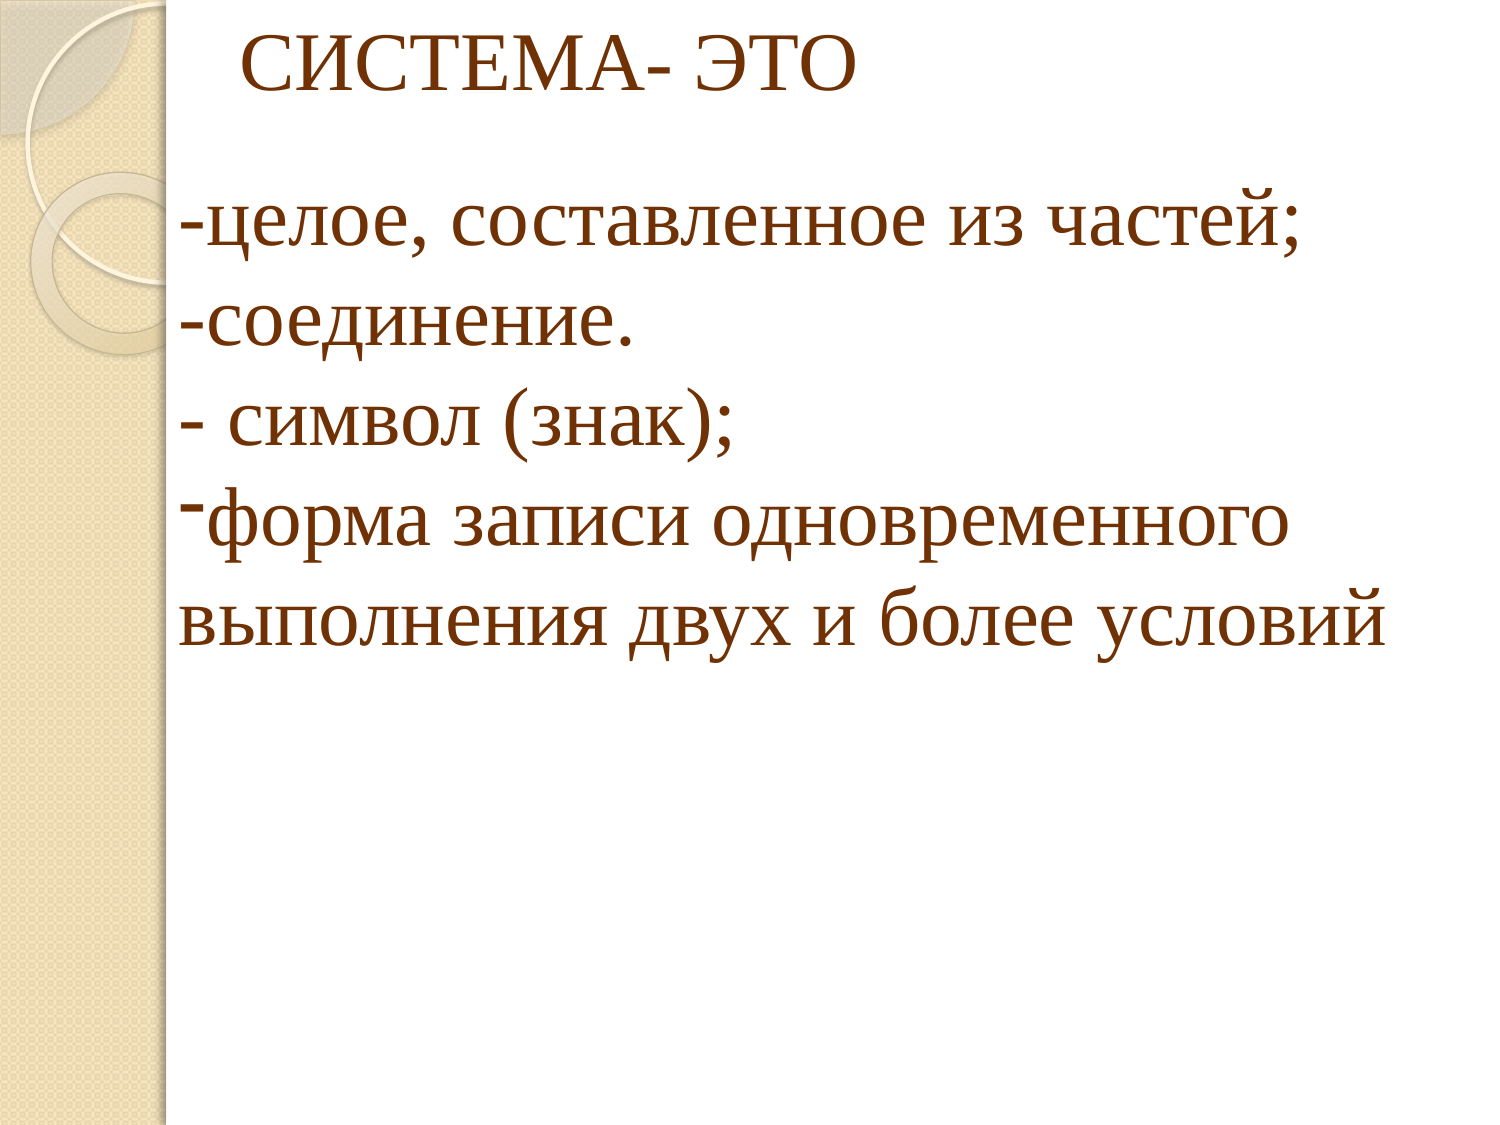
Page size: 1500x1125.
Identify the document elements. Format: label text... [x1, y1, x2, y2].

text_box -целое, составленное из частей; -соединение. - символ (знак); форма записи одновременного выполнения двух и более условий [163, 154, 1500, 670]
list СИСТЕМА- ЭТО [210, 0, 1441, 154]
